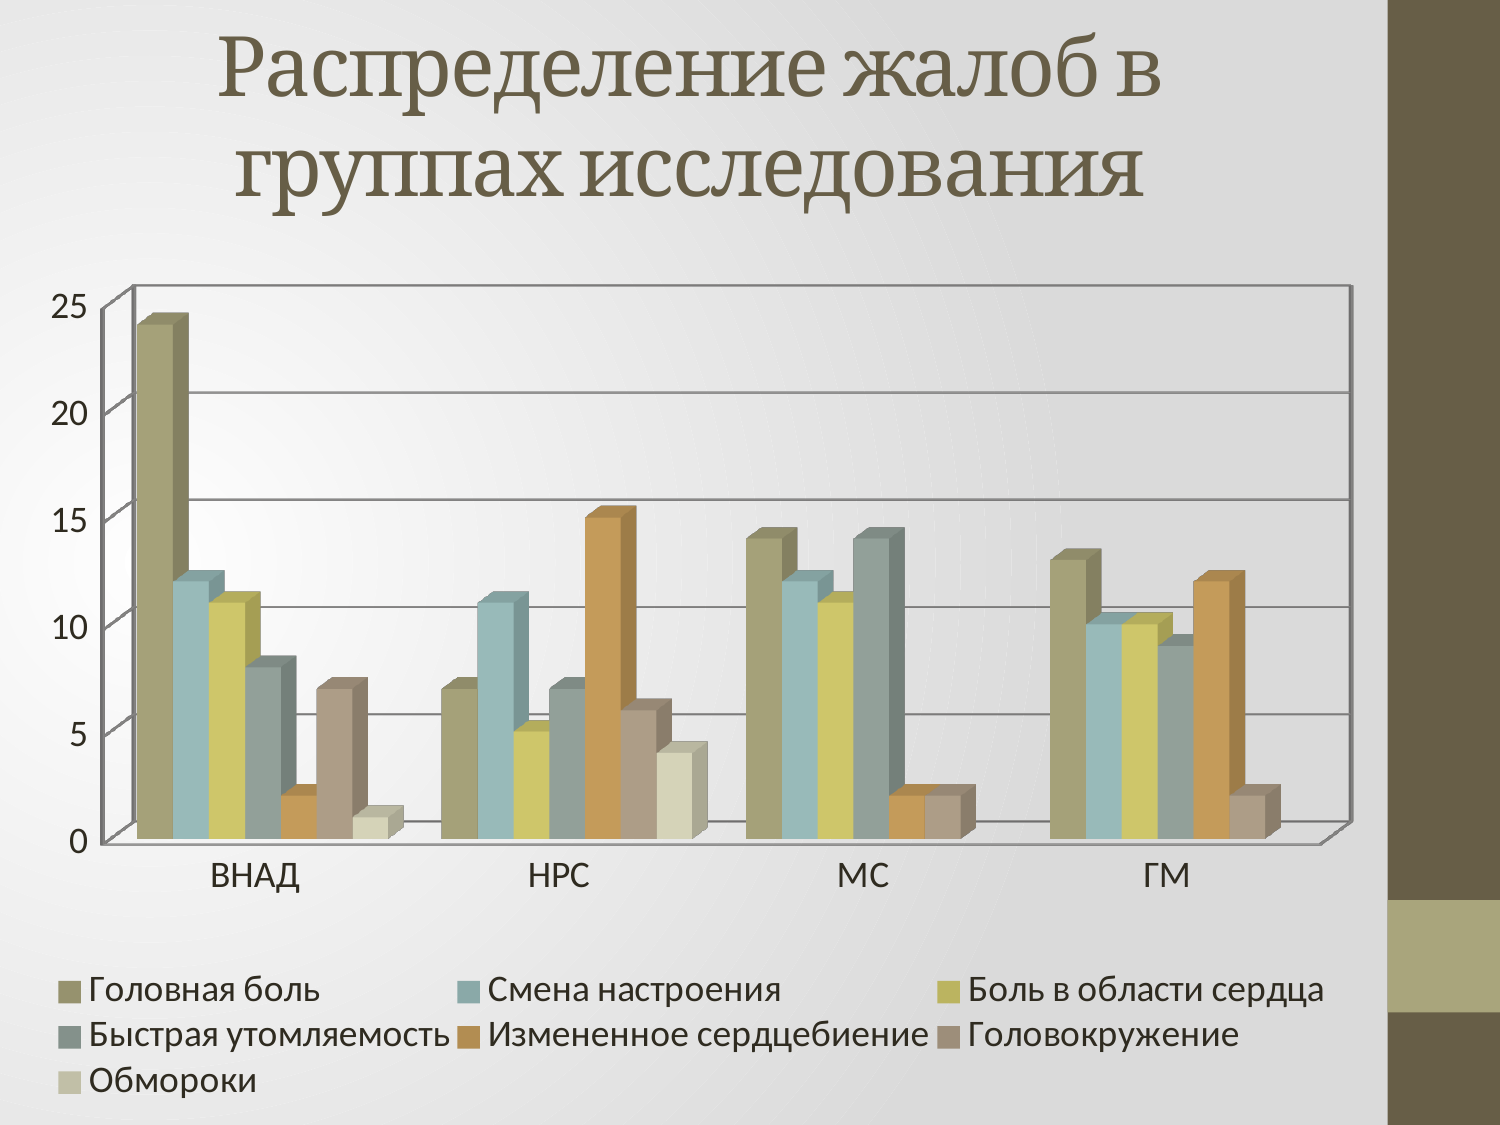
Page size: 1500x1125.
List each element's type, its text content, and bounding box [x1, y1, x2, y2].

title Распределение жалоб в группах исследования [64, 19, 1315, 207]
chart [7, 227, 1376, 1114]
